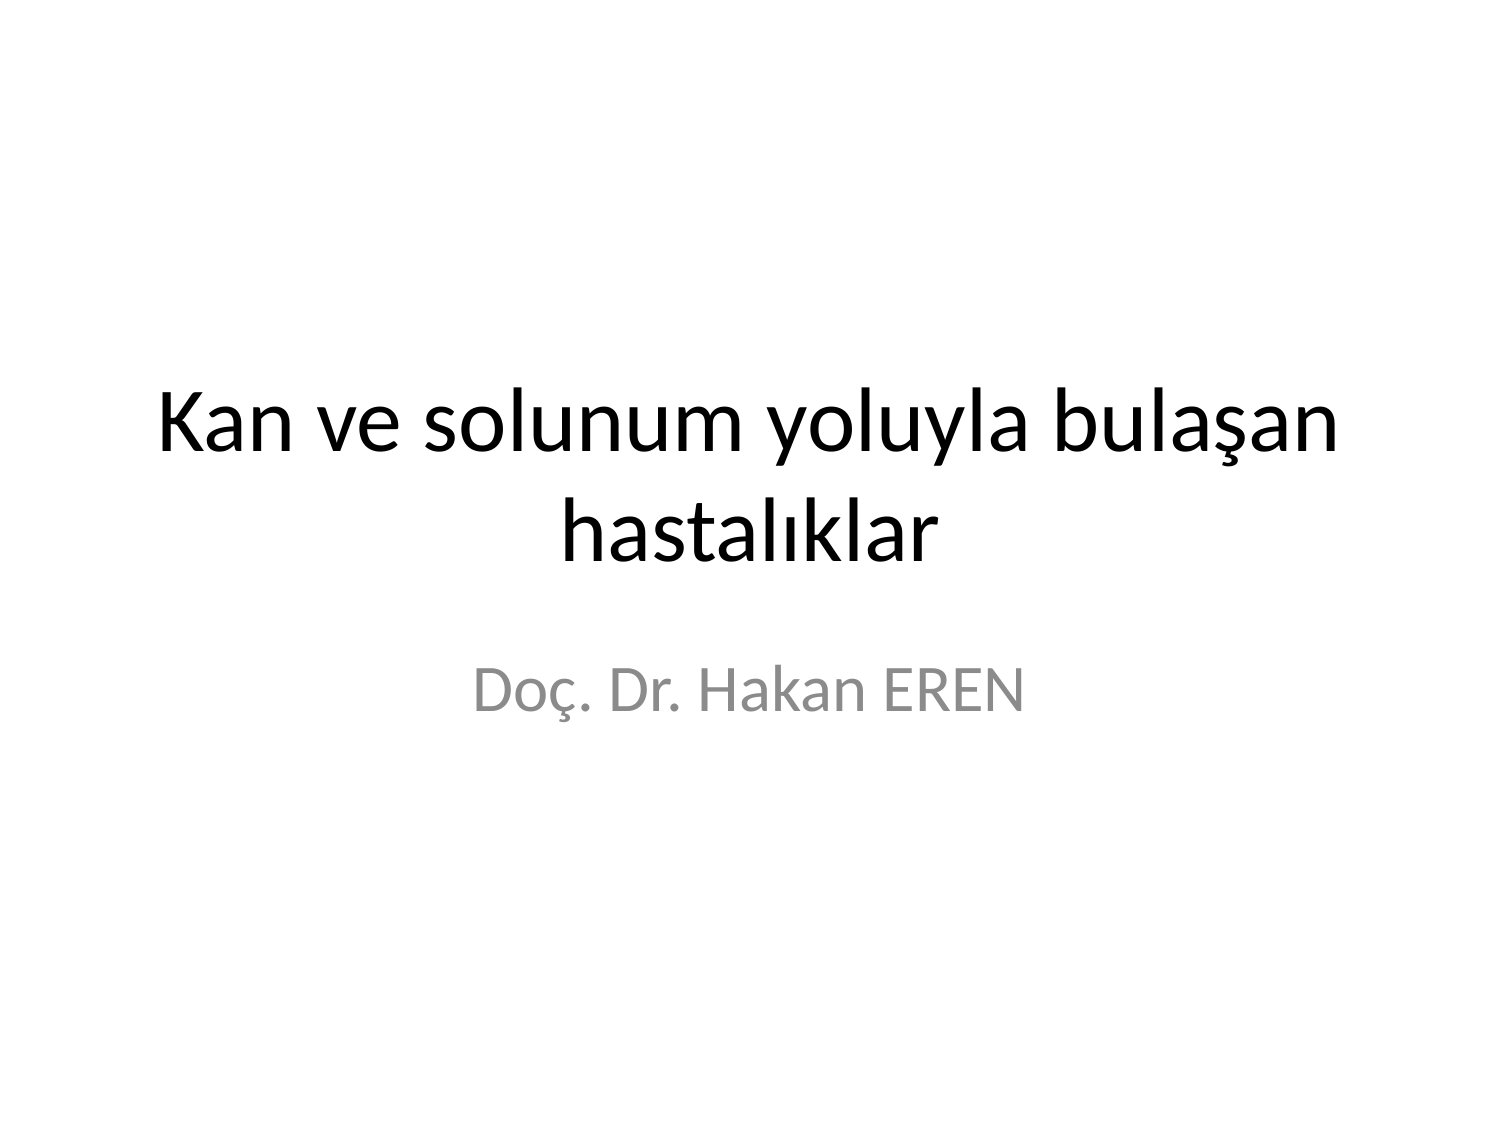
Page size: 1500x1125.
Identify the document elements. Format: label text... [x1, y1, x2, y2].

subtitle Doç. Dr. Hakan EREN [225, 637, 1275, 925]
title Kan ve solunum yoluyla bulaşan hastalıklar [112, 349, 1388, 591]
